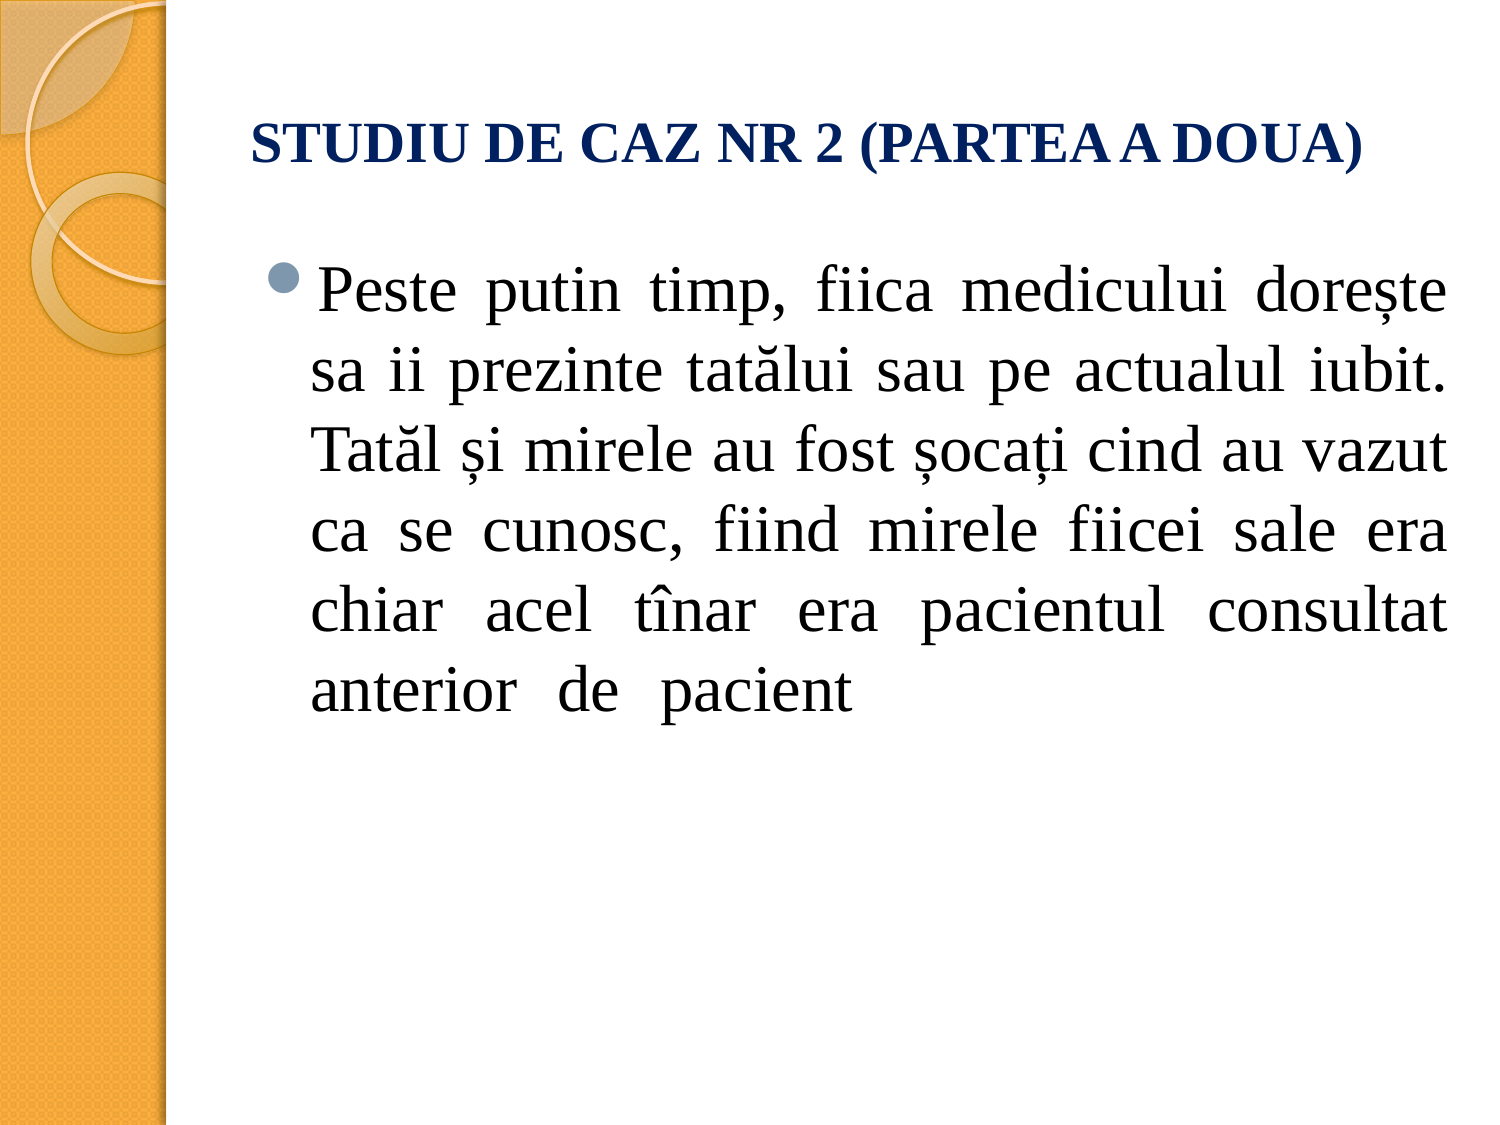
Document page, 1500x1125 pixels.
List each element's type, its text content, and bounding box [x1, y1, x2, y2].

title STUDIU DE CAZ NR 2 (PARTEA A DOUA) [235, 45, 1466, 233]
list Peste putin timp, fiica medicului dorește sa ii prezinte tatălui sau pe actualul iubit. Tatăl și mirele au fost șocați cind au vazut ca se cunosc, fiind mirele fiicei sale era chiar acel tînar era pacientul consultat anterior de pacient [235, 237, 1466, 1026]
